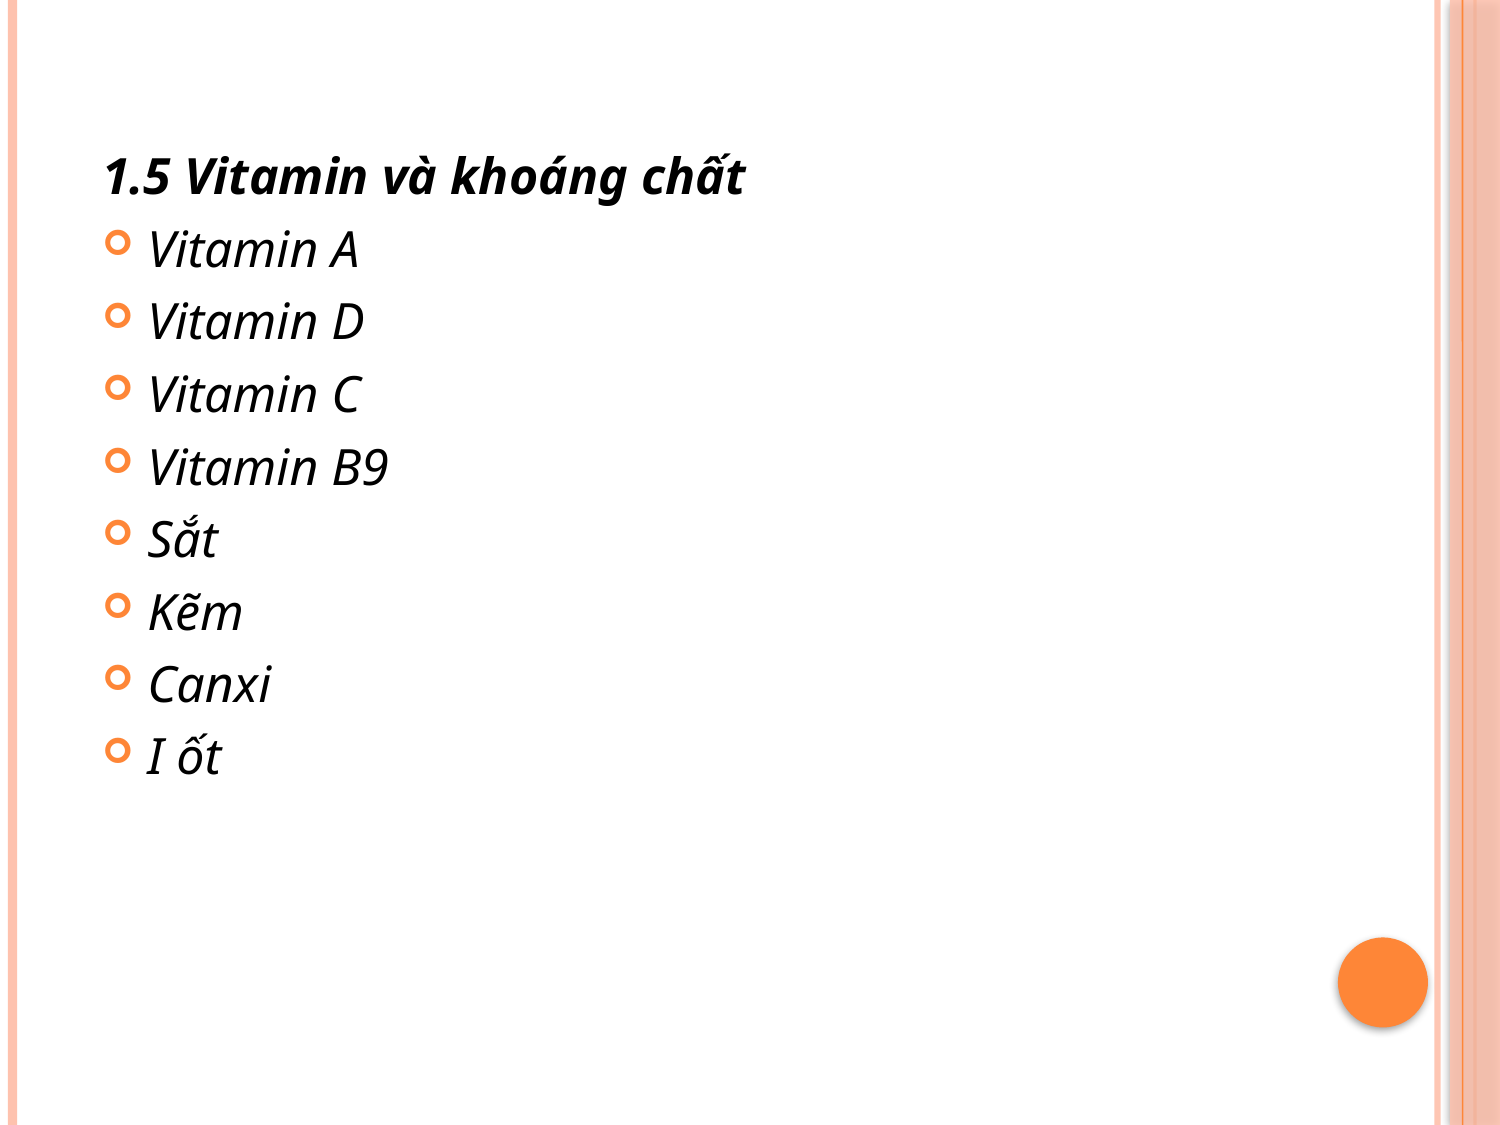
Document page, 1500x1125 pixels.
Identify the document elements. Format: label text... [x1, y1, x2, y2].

list 1.5 Vitamin và khoáng chất Vitamin A Vitamin D Vitamin C Vitamin B9 Sắt Kẽm Canxi I ốt [87, 137, 1313, 937]
